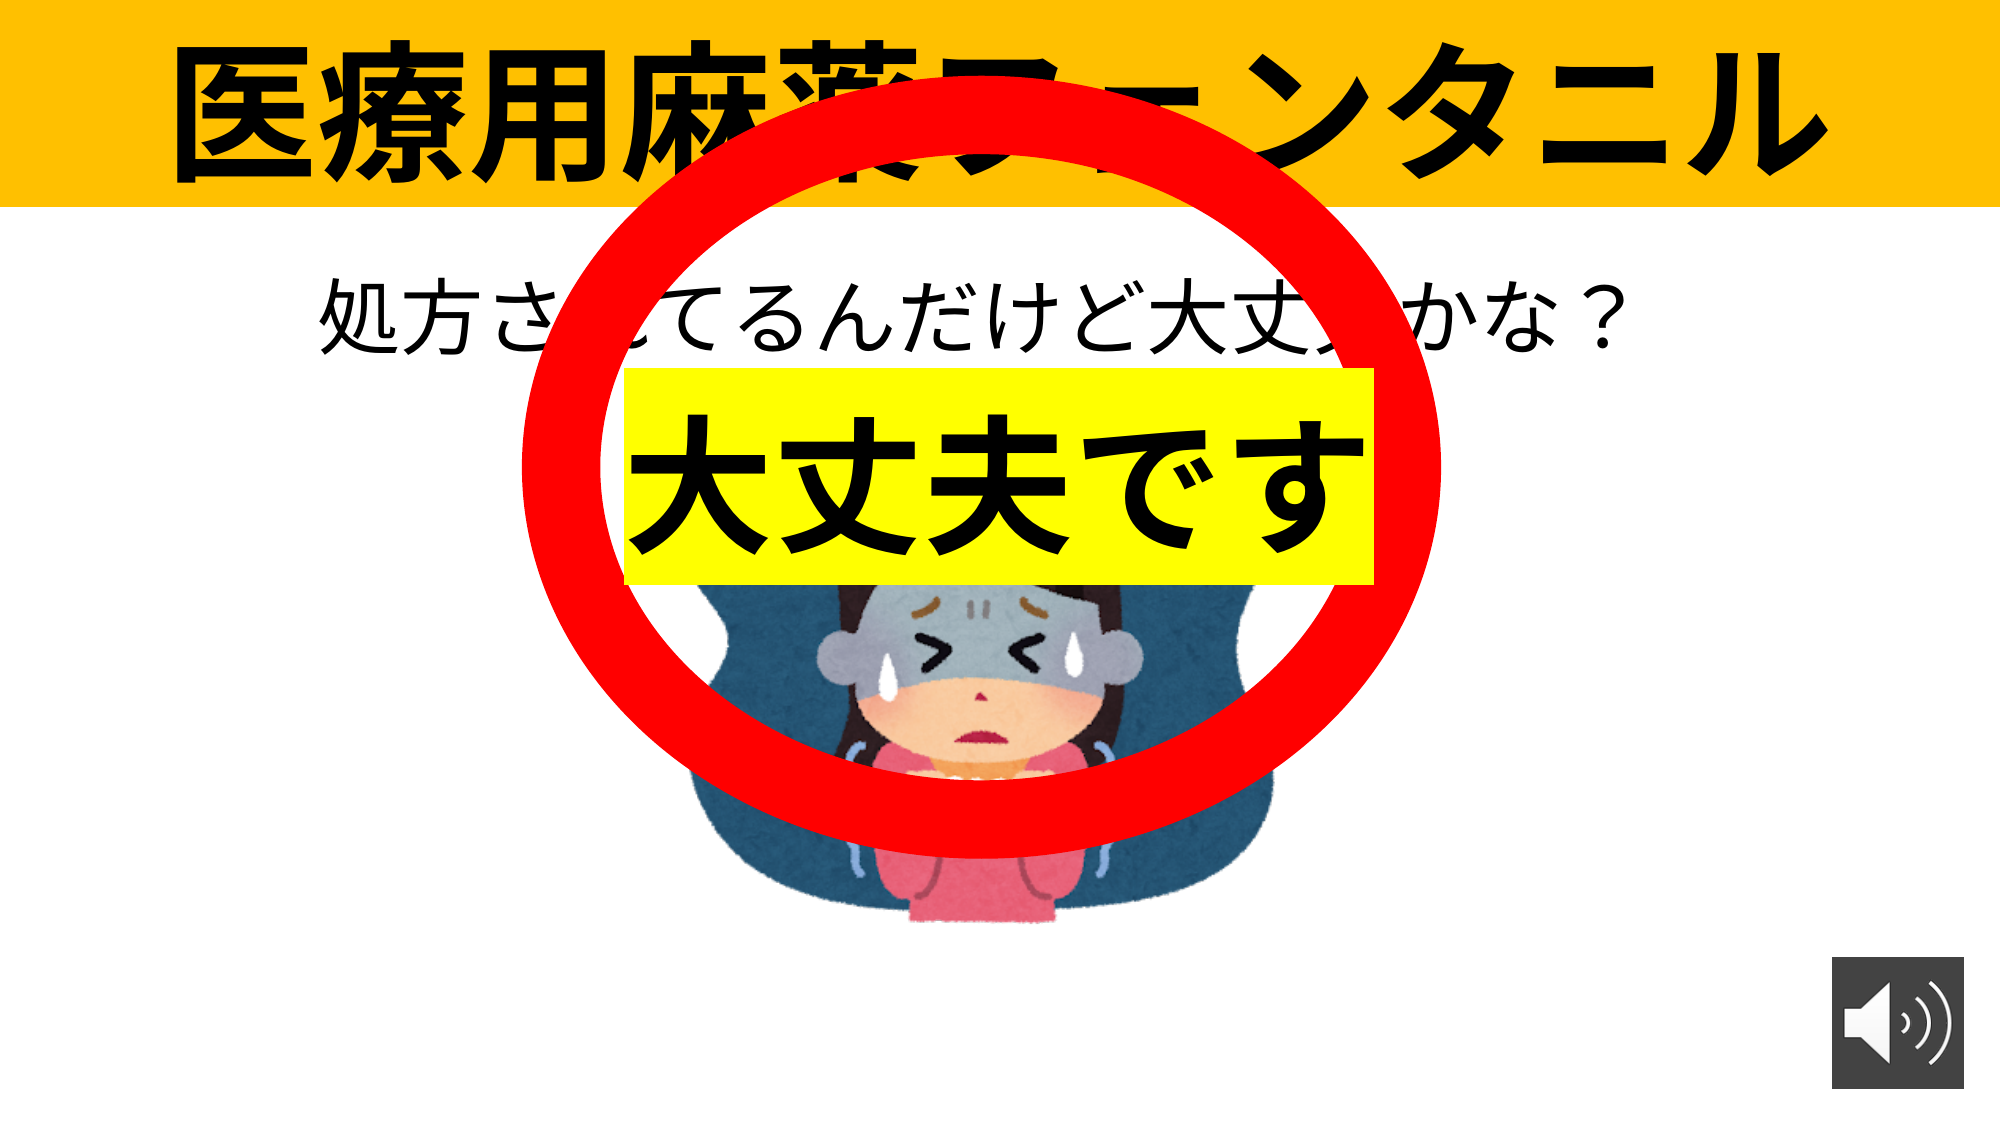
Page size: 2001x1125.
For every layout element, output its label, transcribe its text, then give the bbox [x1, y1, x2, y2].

text_box [521, 75, 1442, 752]
text_box [0, 0, 2000, 207]
picture [665, 330, 1298, 963]
title 医療用麻薬フェンタニル [137, 11, 1863, 229]
text_box 大丈夫です [608, 314, 1392, 673]
picture [1830, 955, 1966, 1091]
text_box 処方されてるんだけど大丈夫かな？ [1356, 239, 1758, 403]
text_box 処方されてるんだけど大丈夫かな？ [302, 239, 607, 403]
text_box 処方されてるんだけど大丈夫かな？ [650, 239, 1313, 314]
